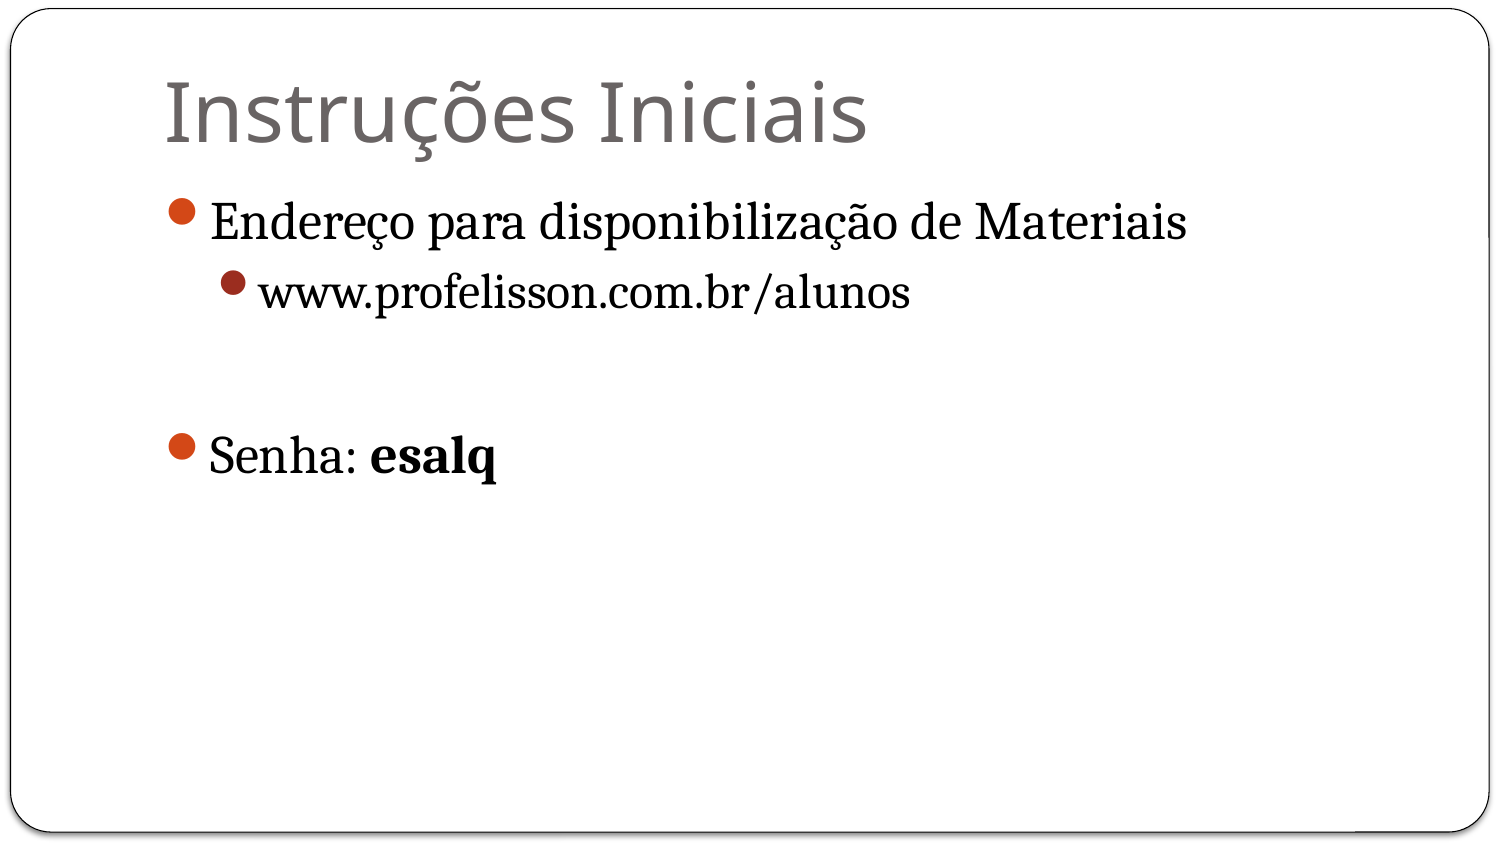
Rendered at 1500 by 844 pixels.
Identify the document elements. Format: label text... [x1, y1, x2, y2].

list Endereço para disponibilização de Materiais www.profelisson.com.br/alunos Senha: esalq [150, 178, 1425, 741]
title Instruções Iniciais [150, 33, 1425, 175]
